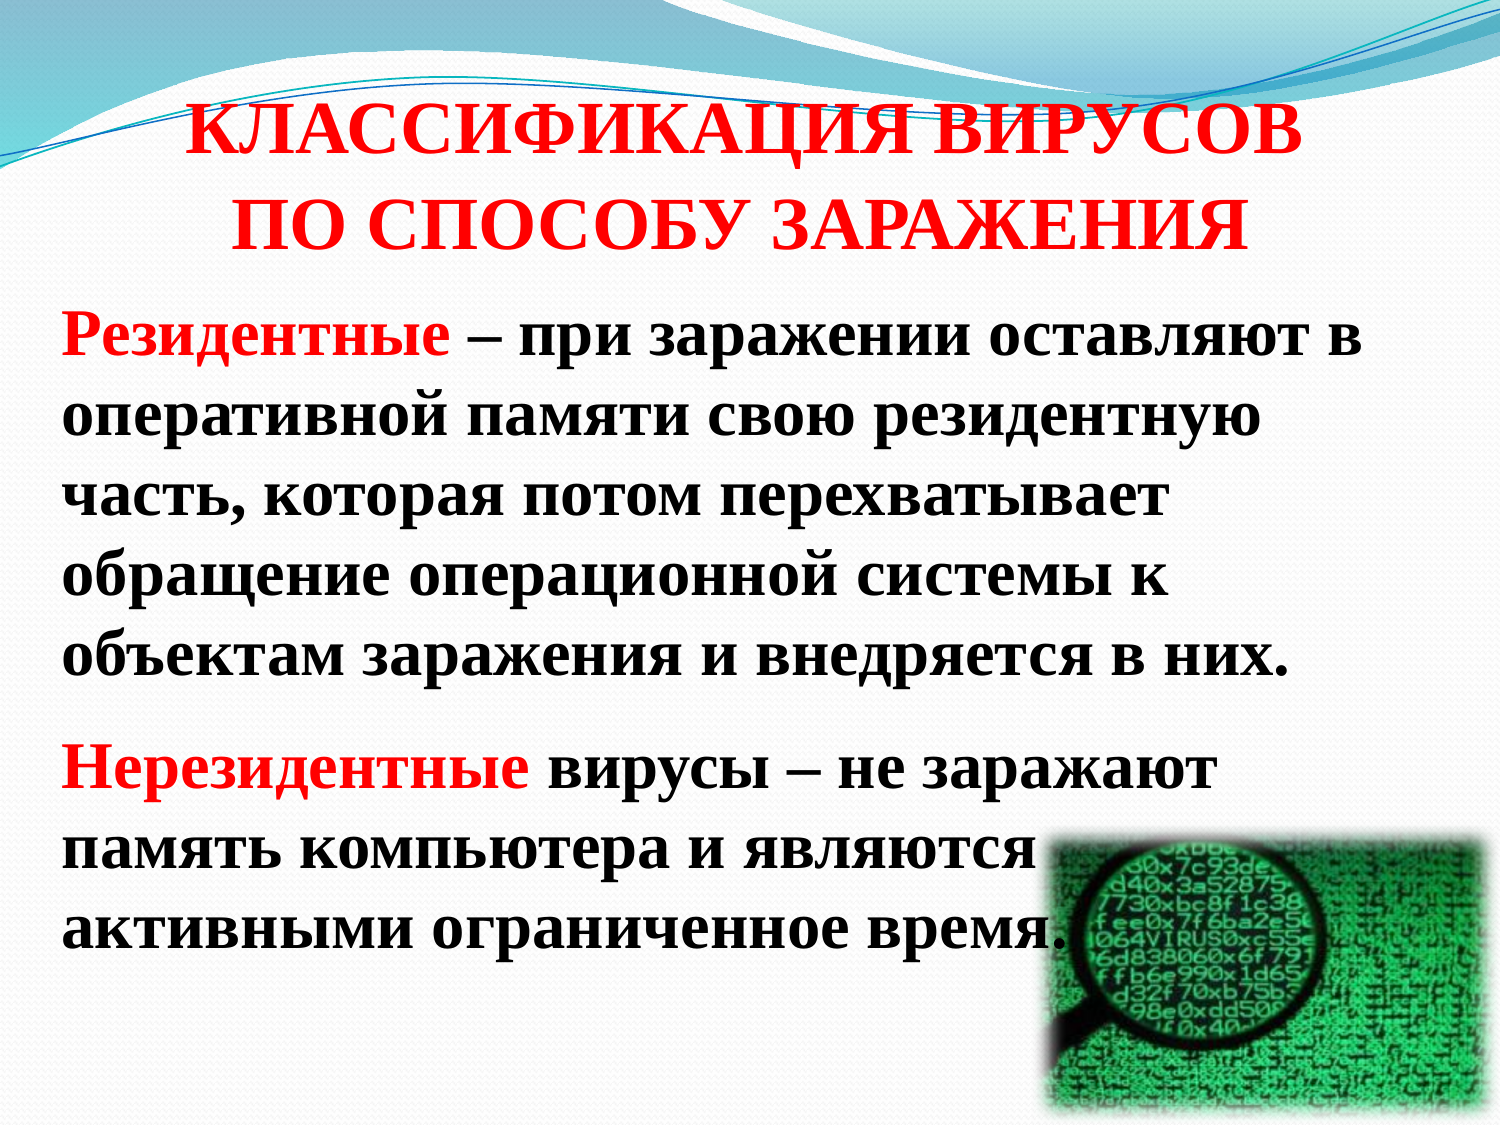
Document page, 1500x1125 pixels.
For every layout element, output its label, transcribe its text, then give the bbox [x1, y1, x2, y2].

title КЛАССИФИКАЦИЯ ВИРУСОВ ПО СПОСОБУ ЗАРАЖЕНИЯ [34, 23, 1447, 266]
text_box Резидентные – при заражении оставляют в оперативной памяти свою резидентную часть, которая потом перехватывает обращение операционной системы к объектам заражения и внедряется в них. Нерезидентные вирусы – не заражают память компьютера и являются активными ограниченное время. [46, 281, 1394, 969]
picture [1031, 822, 1500, 1125]
